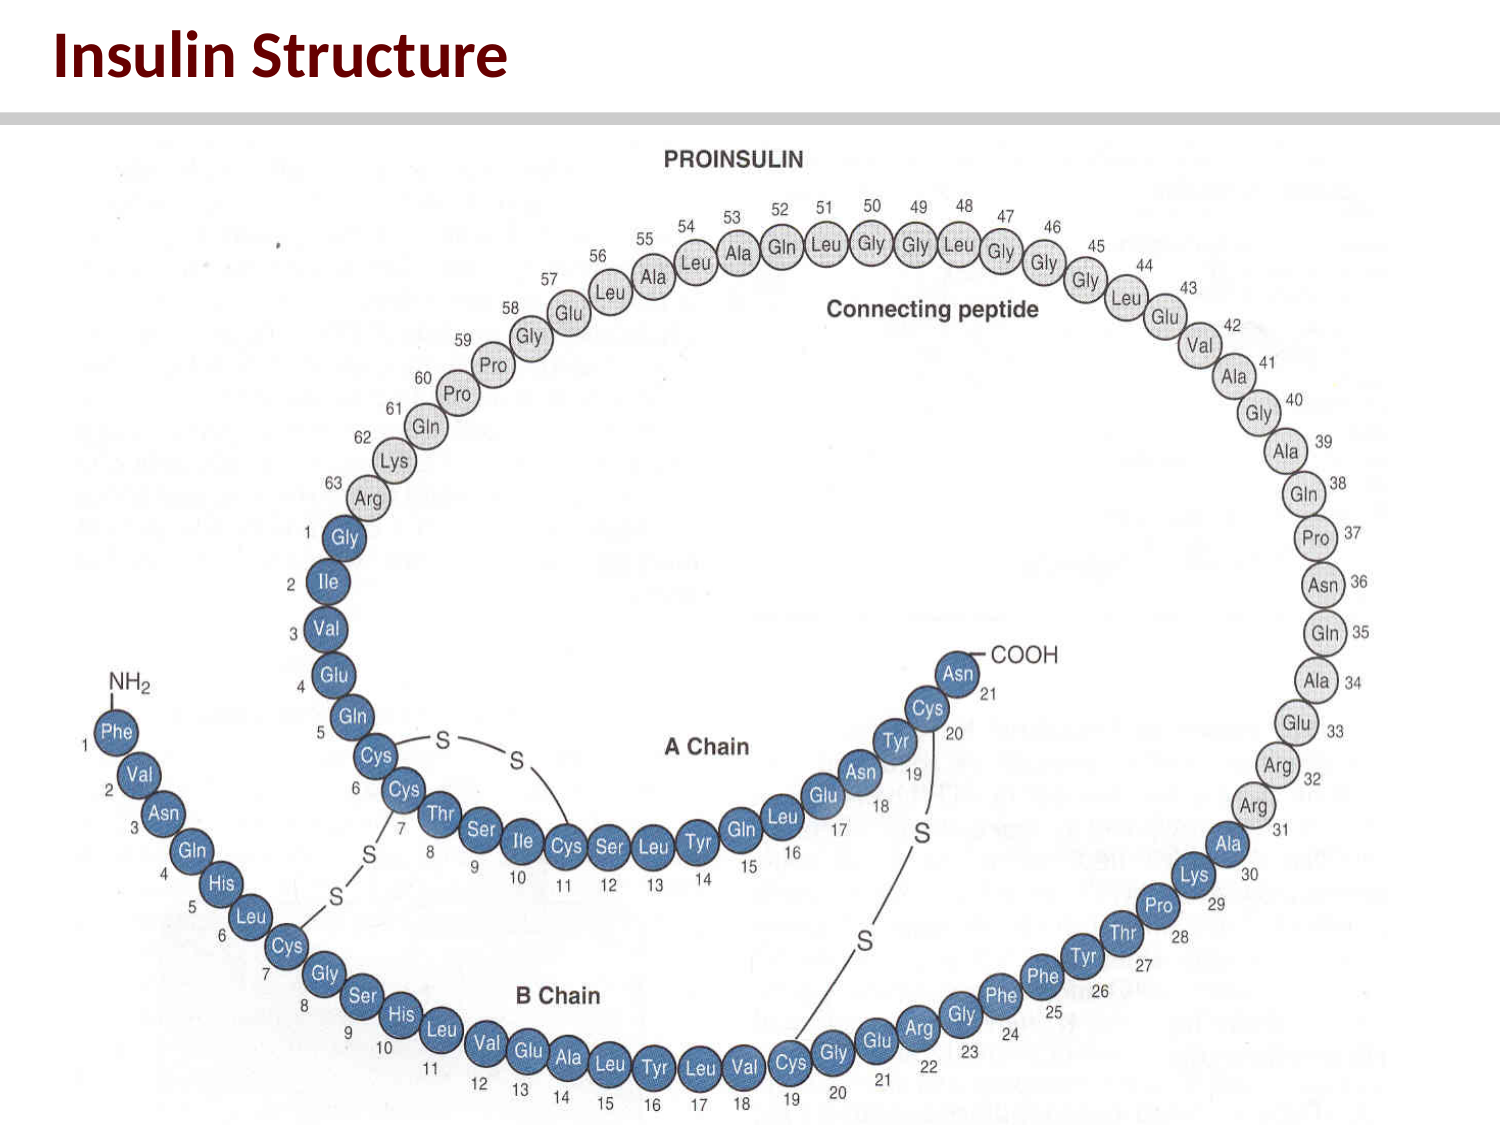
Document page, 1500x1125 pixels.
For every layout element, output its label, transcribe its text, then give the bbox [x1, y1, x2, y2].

picture [74, 140, 1388, 1125]
title Insulin Structure [37, 12, 1475, 100]
